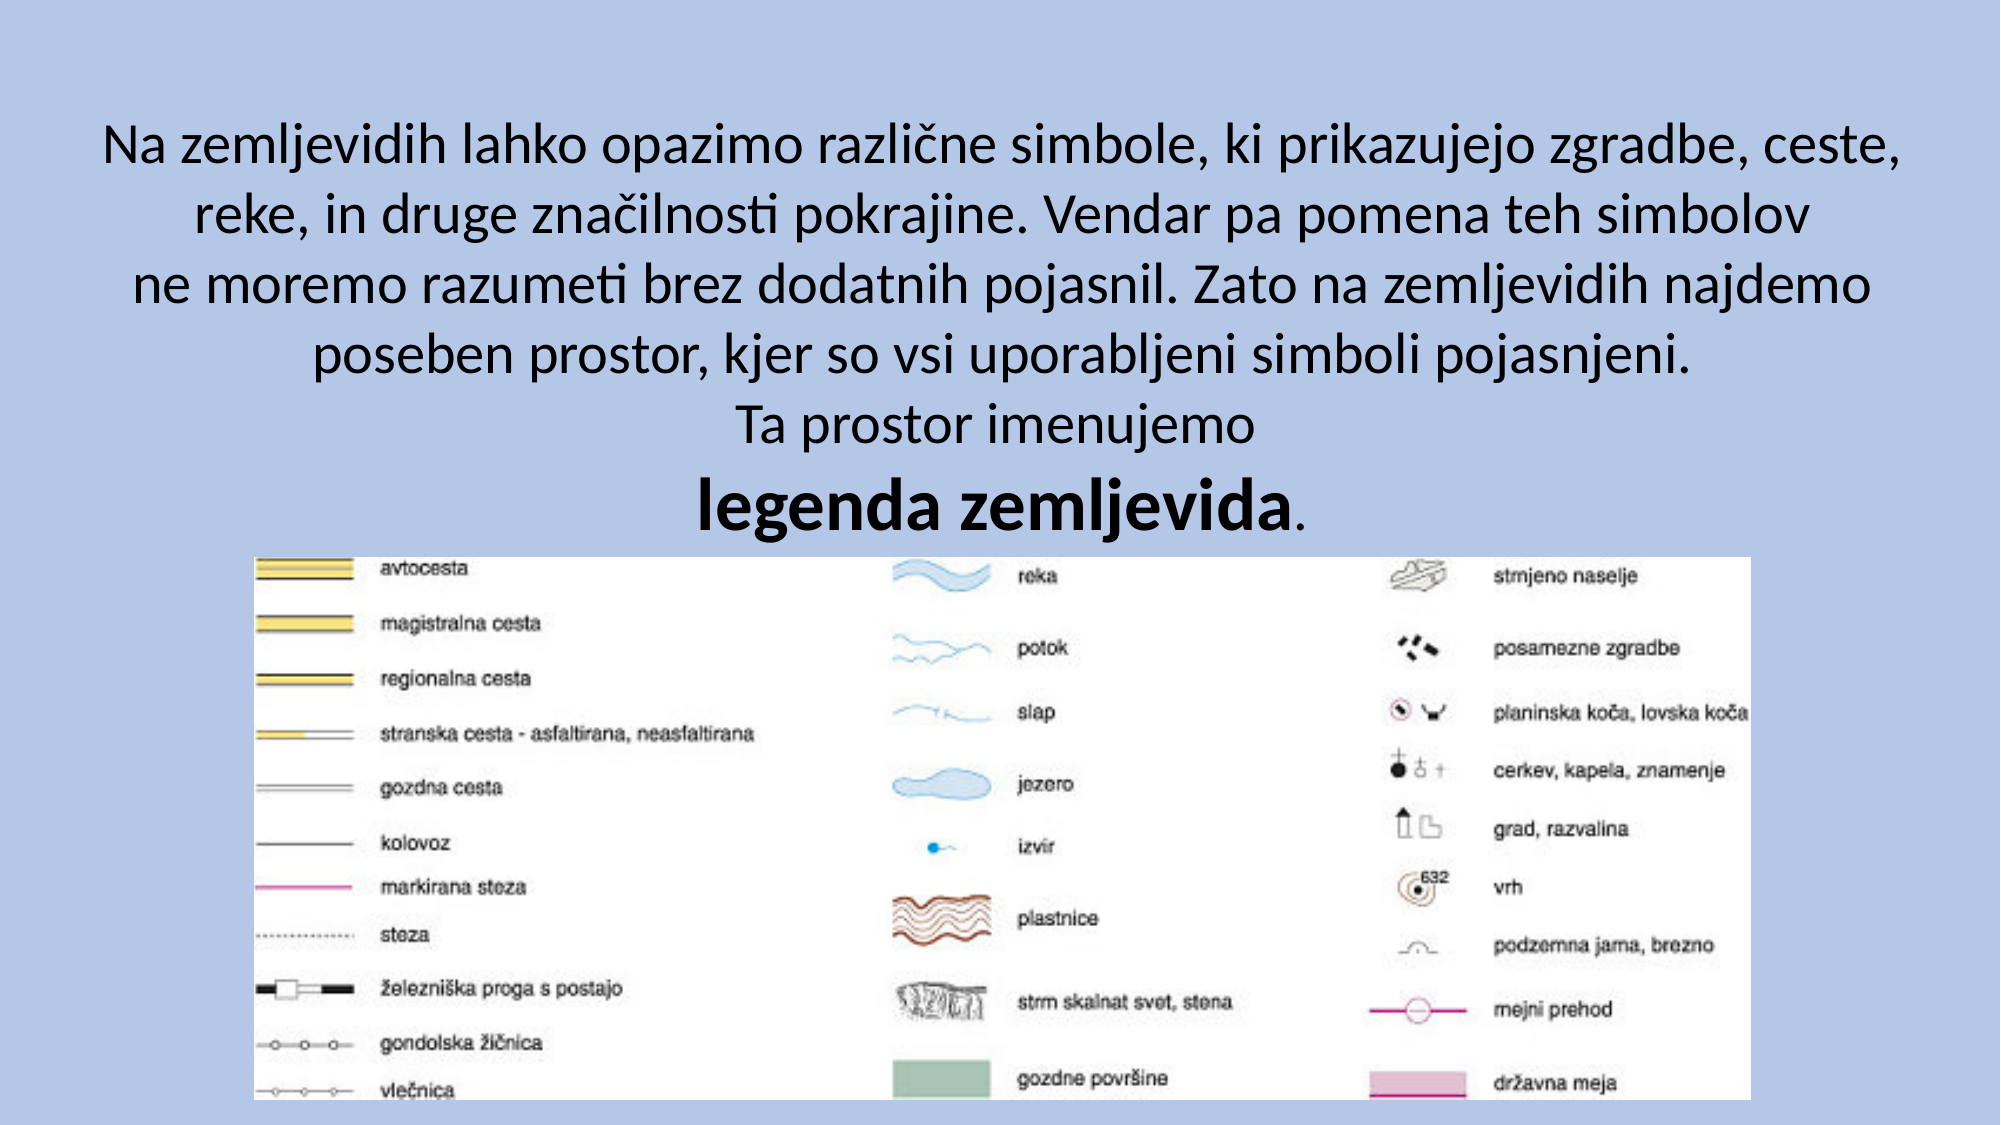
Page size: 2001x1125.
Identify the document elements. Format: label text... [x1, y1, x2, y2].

text_box Na zemljevidih lahko opazimo različne simbole, ki prikazujejo zgradbe, ceste, reke, in druge značilnosti pokrajine. Vendar pa pomena teh simbolov ne moremo razumeti brez dodatnih pojasnil. Zato na zemljevidih najdemo poseben prostor, kjer so vsi uporabljeni simboli pojasnjeni. Ta prostor imenujemo legenda zemljevida. [40, 97, 1965, 553]
picture [254, 557, 1751, 1100]
